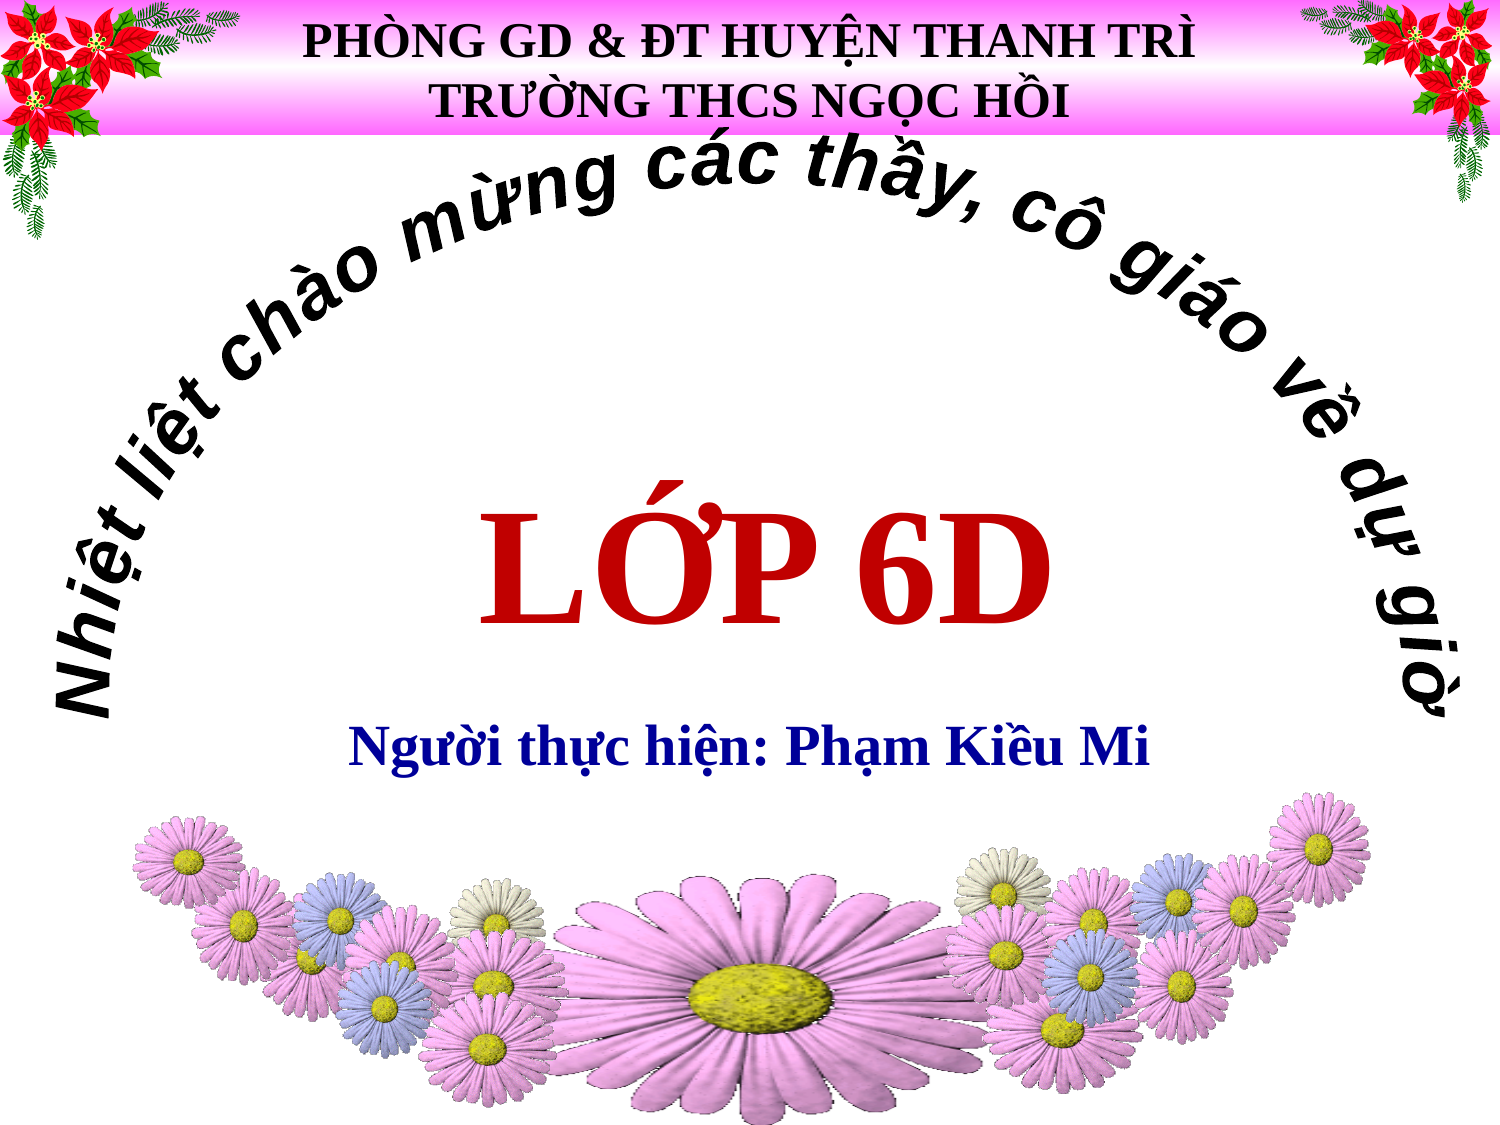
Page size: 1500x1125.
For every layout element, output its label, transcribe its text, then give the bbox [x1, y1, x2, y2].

picture [0, 0, 241, 241]
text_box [127, 787, 1376, 1125]
text_box Người thực hiện: Phạm Kiều Mi [50, 699, 1450, 785]
picture [1299, 0, 1493, 204]
text_box LỚP 6D [424, 449, 1113, 665]
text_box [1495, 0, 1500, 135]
text_box PHÒNG GD & ĐT HUYỆN THANH TRÌ TRƯỜNG THCS NGỌC HỒI [241, 0, 1295, 135]
